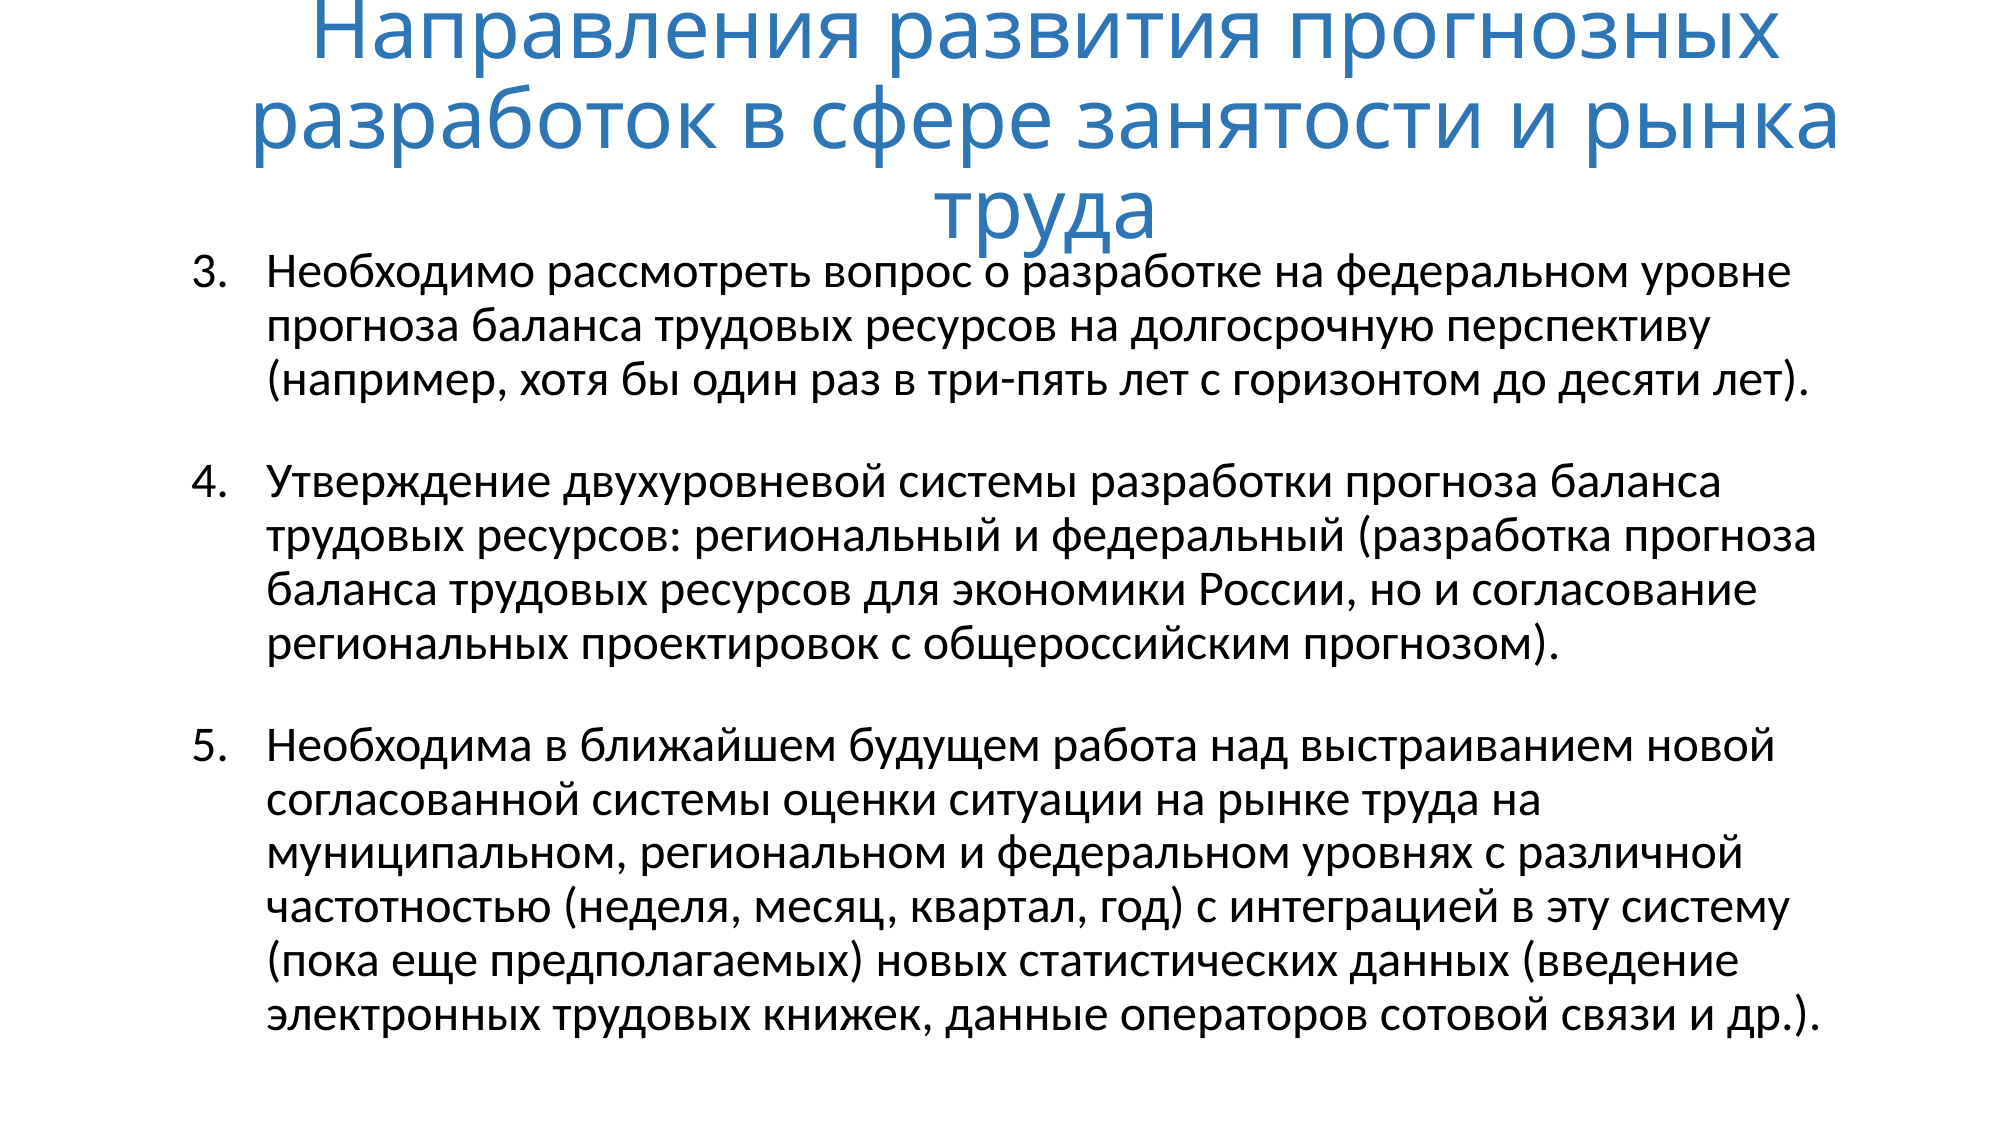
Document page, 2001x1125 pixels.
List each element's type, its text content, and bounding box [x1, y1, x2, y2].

text_box Направления развития прогнозных разработок в сфере занятости и рынка труда [193, 60, 1899, 183]
list Необходимо рассмотреть вопрос о разработке на федеральном уровне прогноза баланса трудовых ресурсов на долгосрочную перспективу (например, хотя бы один раз в три-пять лет с горизонтом до десяти лет). Утверждение двухуровневой системы разработки прогноза баланса трудовых ресурсов: региональный и федеральный (разработка прогноза баланса трудовых ресурсов для экономики России, но и согласование региональных проектировок с общероссийским прогнозом). Необходима в ближайшем будущем работа над выстраиванием новой согласованной системы оценки ситуации на рынке труда на муниципальном, региональном и федеральном уровнях с различной частотностью (неделя, месяц, квартал, год) с интеграцией в эту систему (пока еще предполагаемых) новых статистических данных (введение электронных трудовых книжек, данные операторов сотовой связи и др.). [101, 236, 1862, 1052]
